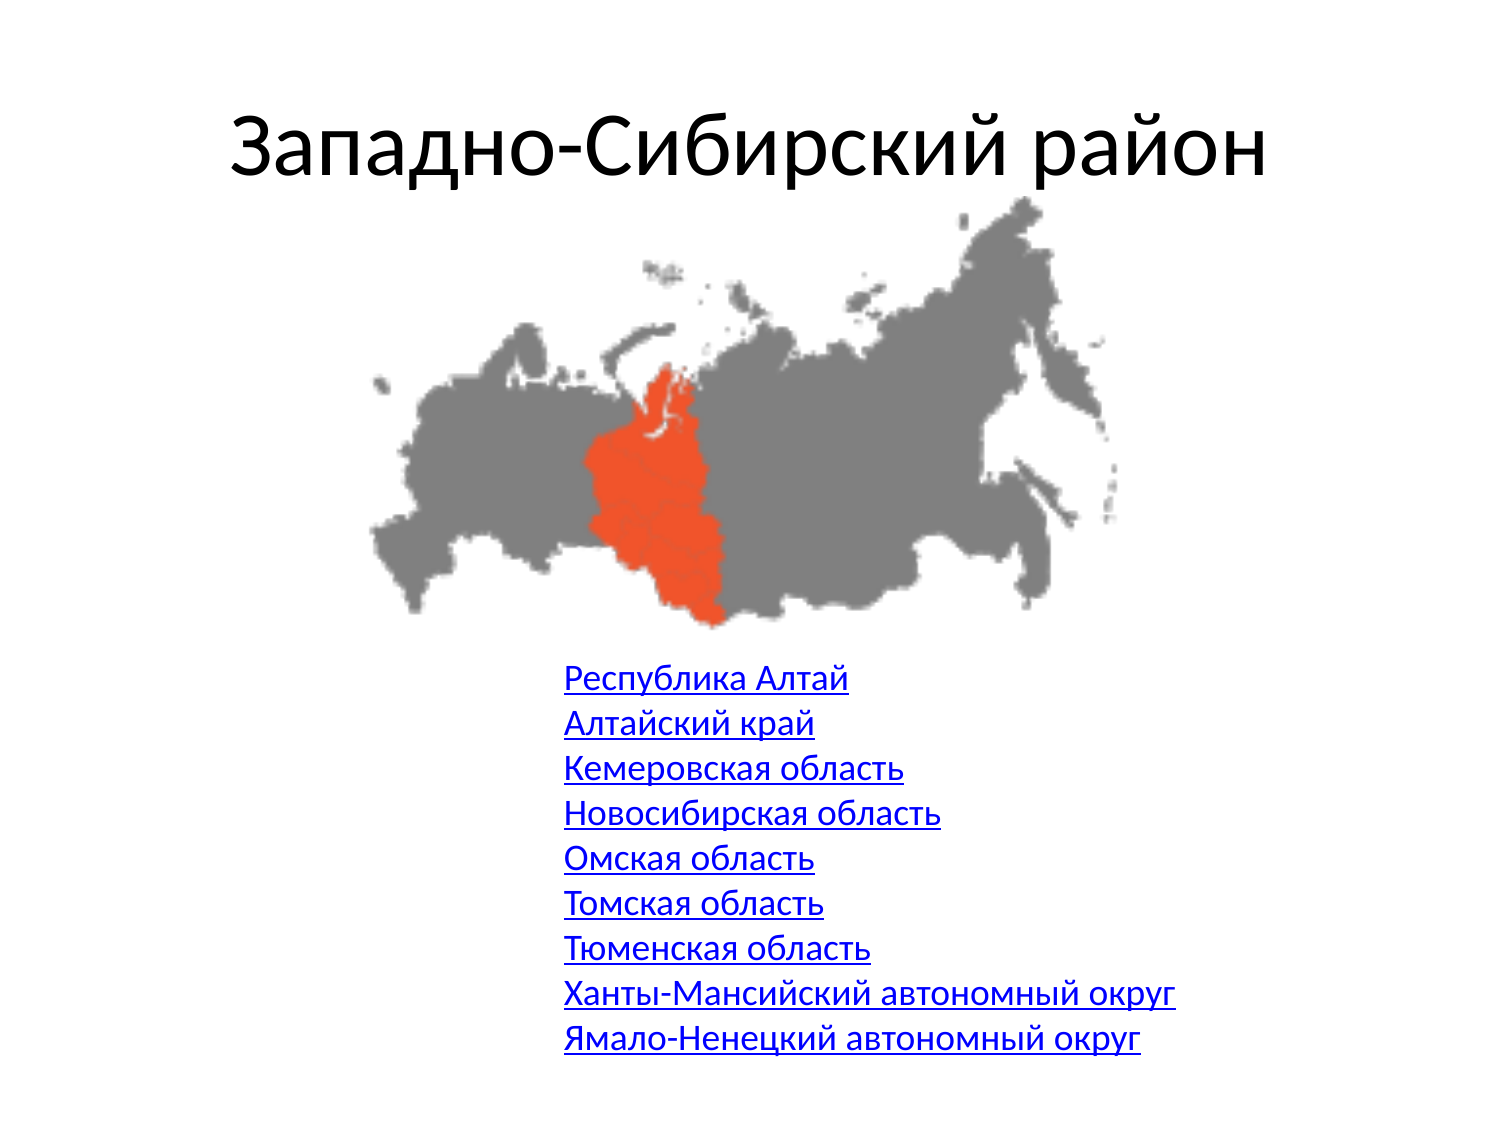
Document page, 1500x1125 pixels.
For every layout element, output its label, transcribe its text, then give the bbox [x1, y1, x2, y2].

title Западно-Сибирский район [75, 45, 1425, 233]
picture [359, 196, 1142, 646]
text_box Республика Алтай Алтайский край Кемеровская область Новосибирская область Омская область Томская область Тюменская область Ханты-Мансийский автономный округ Ямало-Ненецкий автономный округ [549, 645, 1300, 1065]
